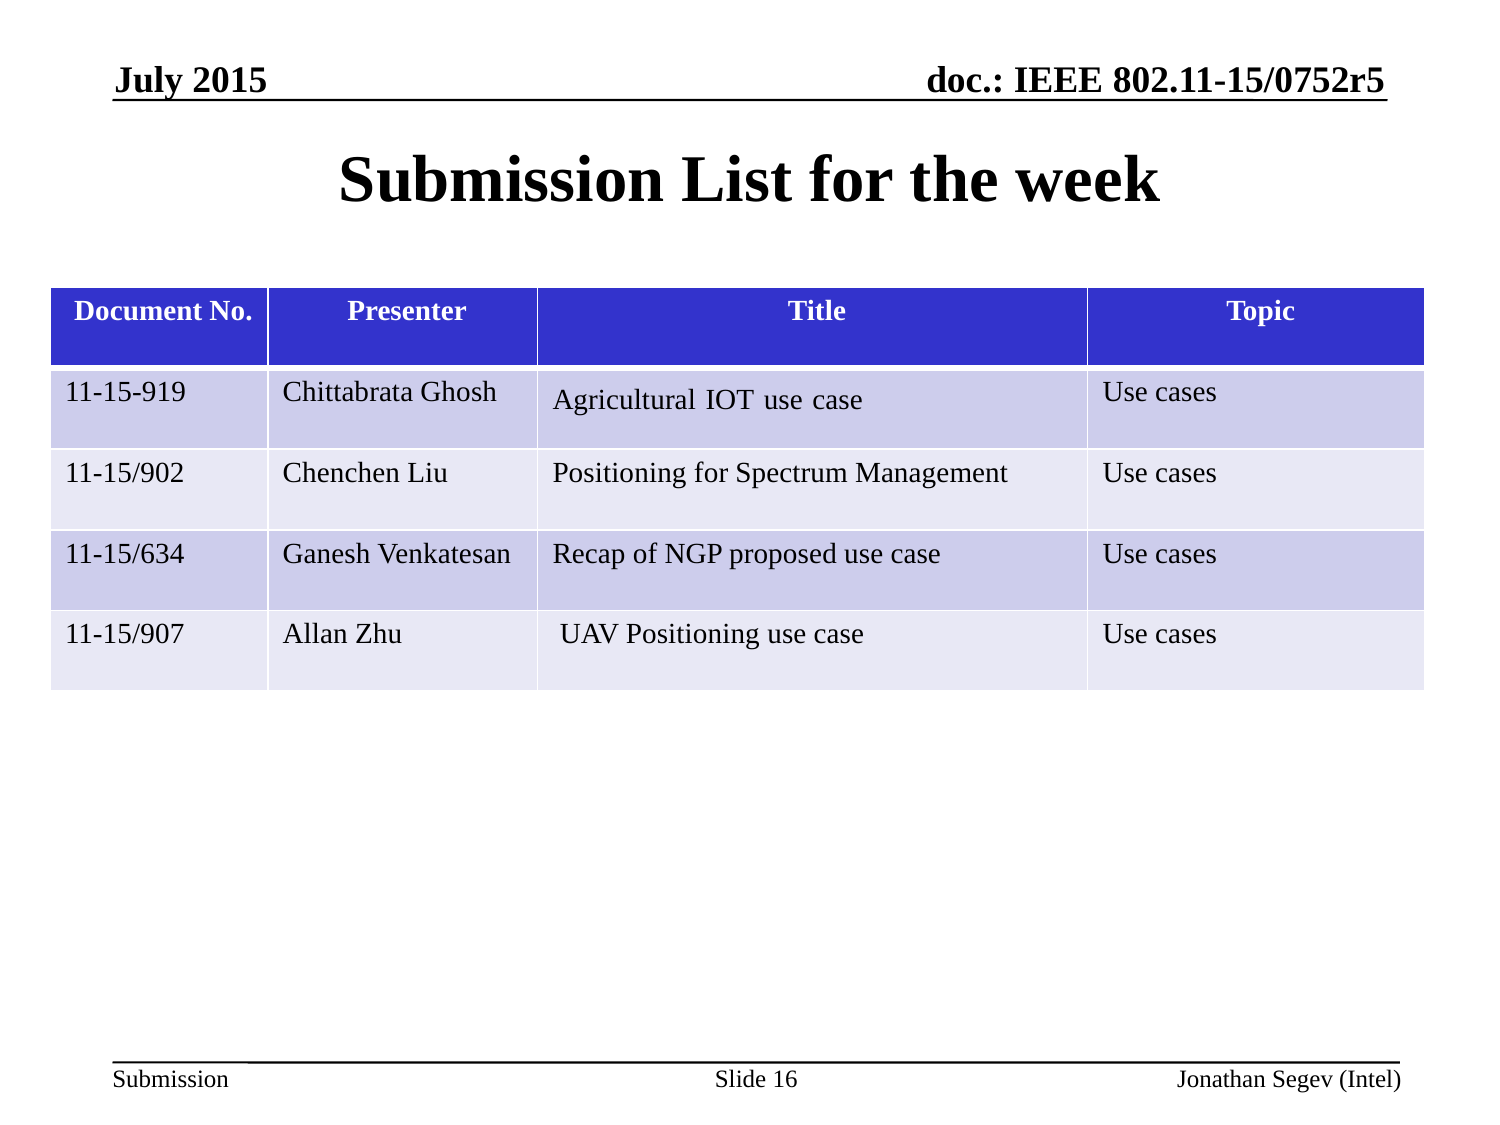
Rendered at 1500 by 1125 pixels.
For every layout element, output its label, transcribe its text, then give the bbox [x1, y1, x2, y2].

table_header Topic [1088, 288, 1424, 365]
text_box Submission List for the week [112, 87, 1388, 263]
table_cell Chenchen Liu [269, 450, 537, 529]
table_cell Recap of NGP proposed use case [538, 531, 1087, 610]
table_header Presenter [269, 288, 537, 365]
table_cell Use cases [1088, 611, 1424, 690]
table_cell Use cases [1088, 371, 1424, 448]
table_cell Allan Zhu [269, 611, 537, 690]
table_cell Use cases [1088, 450, 1424, 529]
table_cell Agricultural IOT use case [538, 371, 1087, 448]
table_header Document No. [51, 288, 267, 365]
table_cell Ganesh Venkatesan [269, 531, 537, 610]
table_cell 11-15/634 [51, 531, 267, 610]
table_cell Chittabrata Ghosh [269, 371, 537, 448]
table_cell 11-15/907 [51, 611, 267, 690]
table_cell UAV Positioning use case [538, 611, 1087, 690]
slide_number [114, 54, 283, 101]
table_cell 11-15/902 [51, 450, 267, 529]
table_cell Use cases [1088, 531, 1424, 610]
table_cell 11-15-919 [51, 371, 267, 448]
slide_number Slide 16 [712, 1061, 800, 1093]
table_header Title [538, 288, 1087, 365]
table_cell Positioning for Spectrum Management [538, 450, 1087, 529]
footer Jonathan Segev (Intel) [1024, 1061, 1402, 1093]
